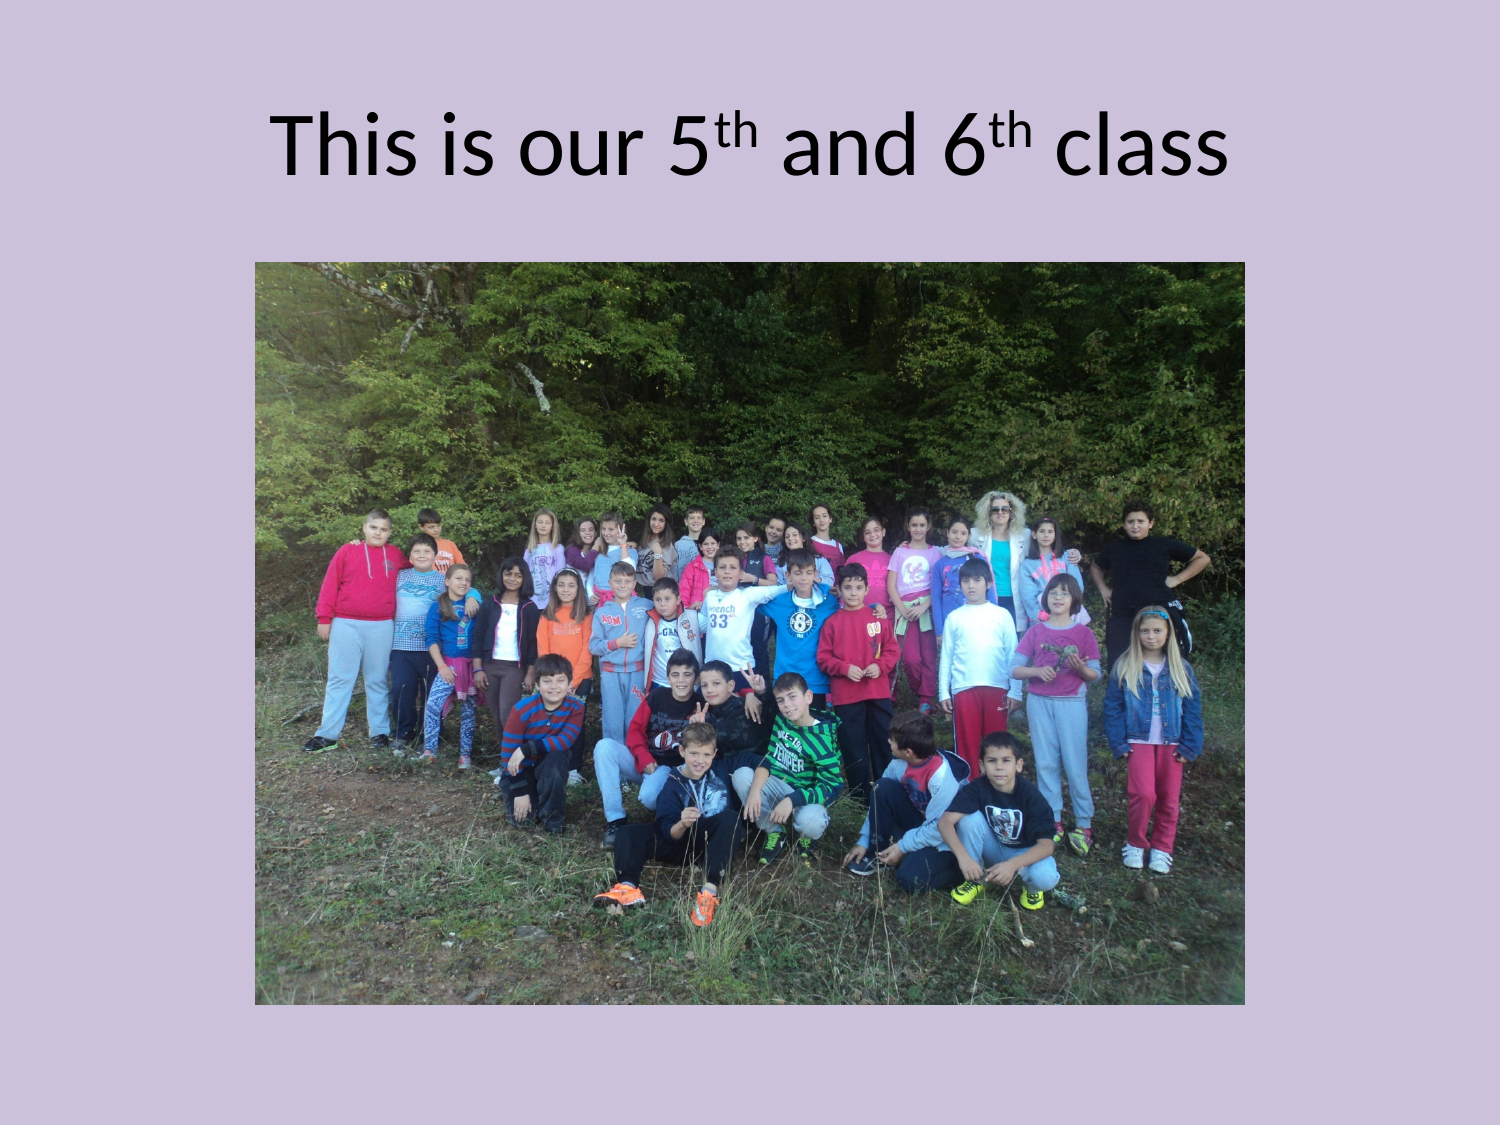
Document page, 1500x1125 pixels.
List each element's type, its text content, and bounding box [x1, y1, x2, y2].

title This is our 5th and 6th class [75, 45, 1425, 233]
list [254, 262, 1246, 1006]
